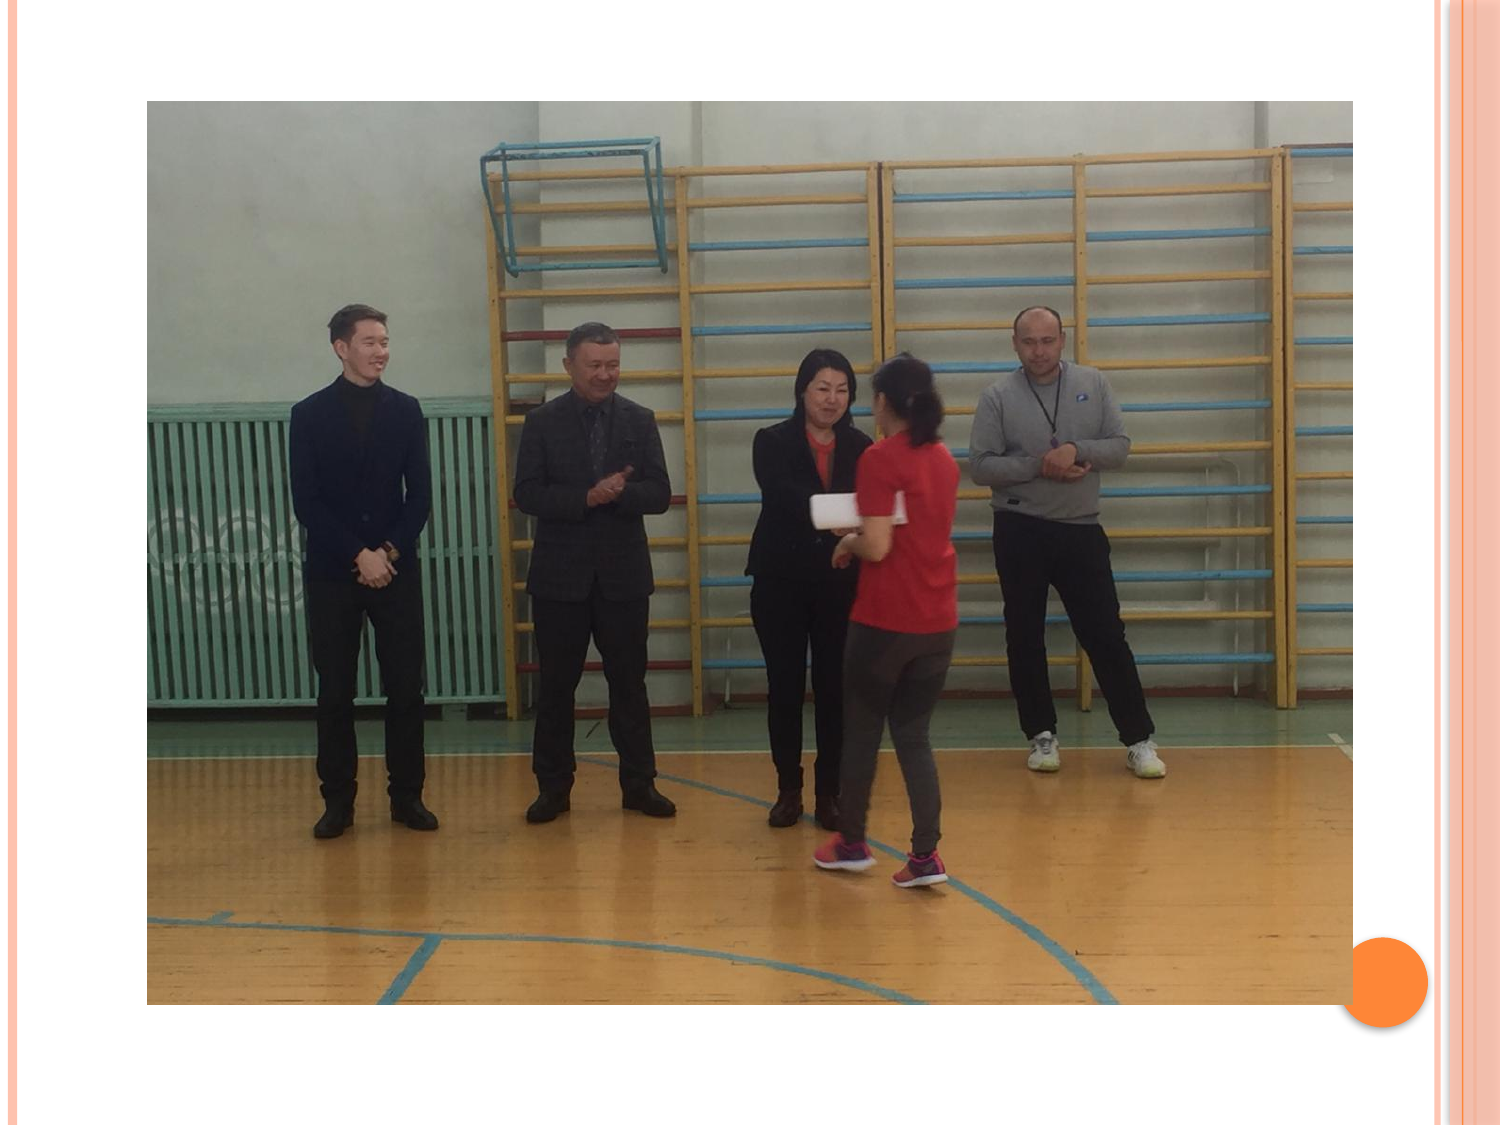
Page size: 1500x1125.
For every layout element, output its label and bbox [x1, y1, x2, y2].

list [147, 101, 1353, 1006]
